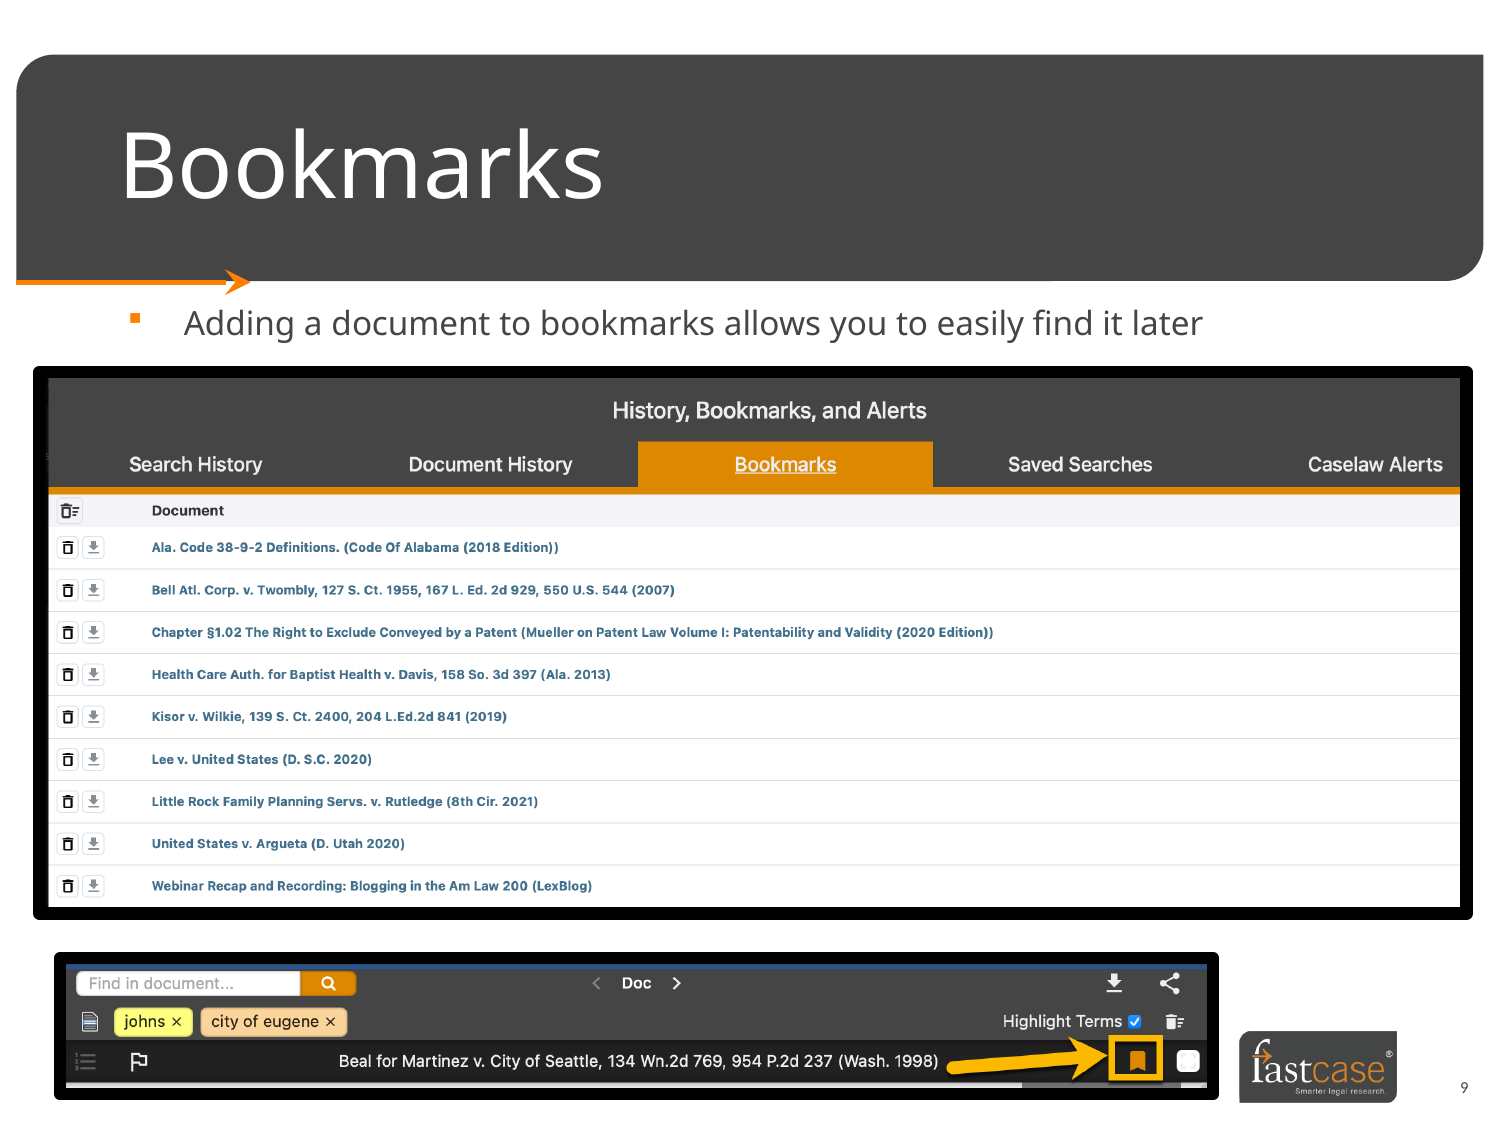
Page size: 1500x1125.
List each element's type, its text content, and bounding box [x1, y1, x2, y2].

picture [45, 378, 1461, 908]
slide_number 9 [1146, 1056, 1484, 1117]
list Adding a document to bookmarks allows you to easily find it later [37, 299, 1484, 425]
title Bookmarks [103, 59, 1397, 278]
picture [66, 964, 1207, 1088]
picture [1239, 1031, 1397, 1056]
